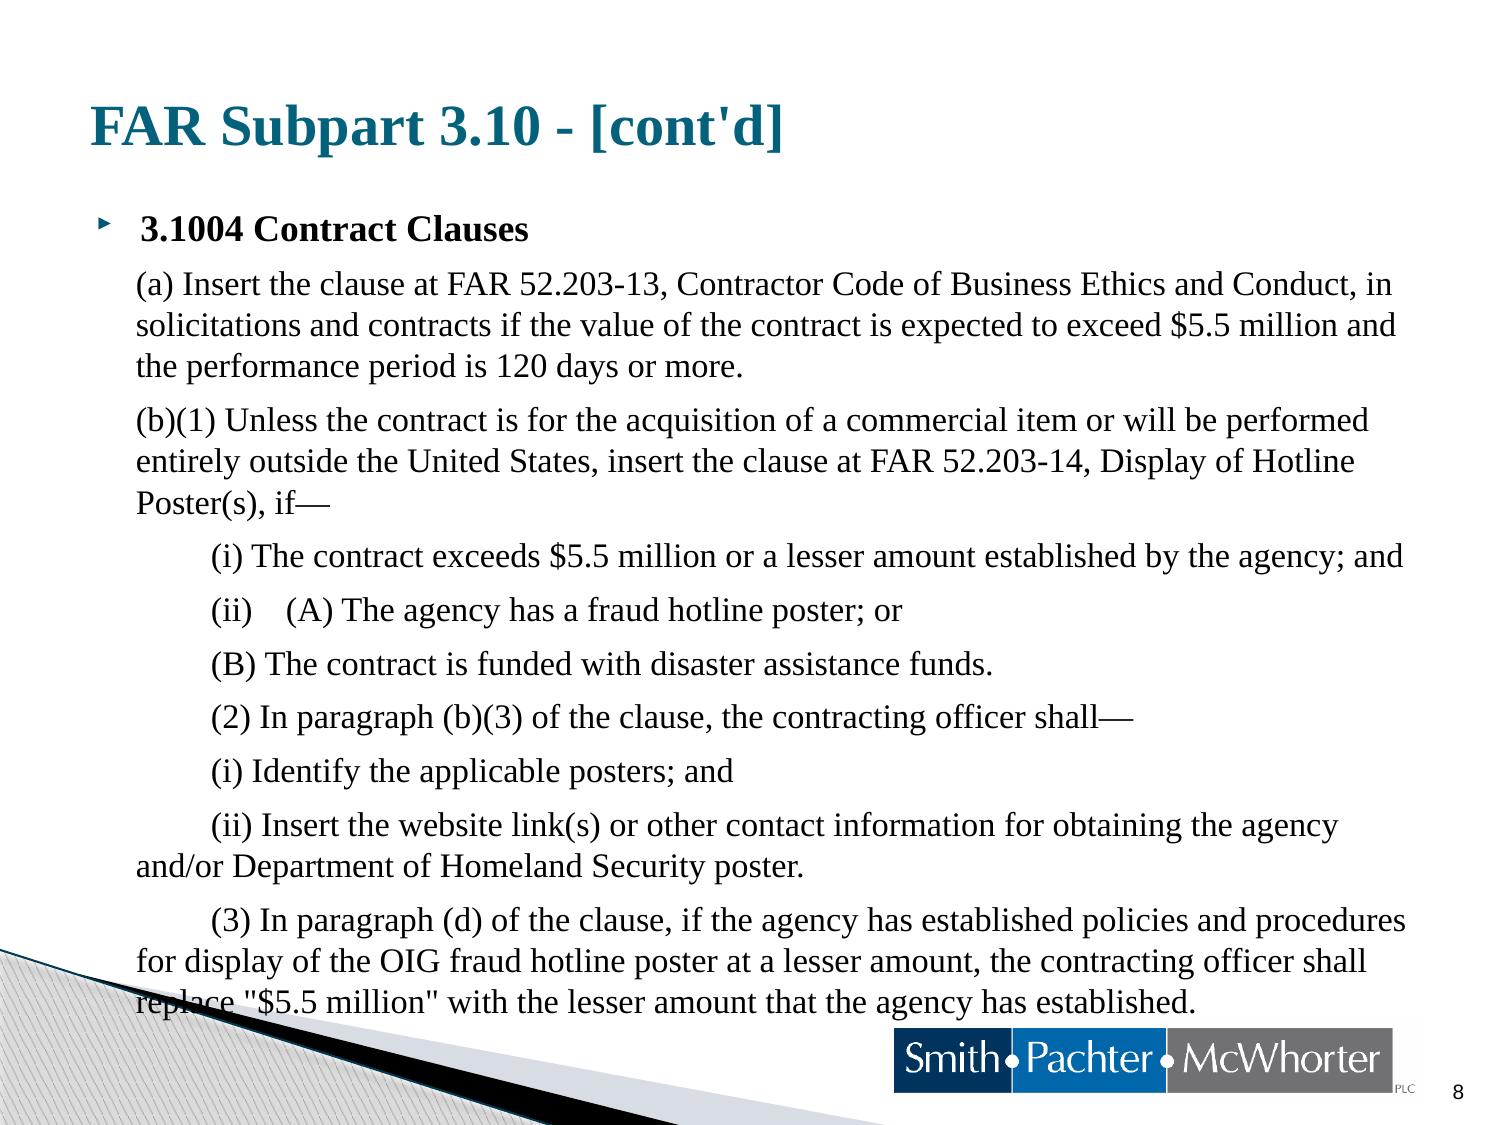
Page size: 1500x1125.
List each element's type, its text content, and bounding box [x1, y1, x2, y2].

slide_number 8 [1418, 1051, 1479, 1112]
list 3.1004 Contract Clauses (a) Insert the clause at FAR 52.203-13, Contractor Code of Business Ethics and Conduct, in solicitations and contracts if the value of the contract is expected to exceed $5.5 million and the performance period is 120 days or more. (b)(1) Unless the contract is for the acquisition of a commercial item or will be performed entirely outside the United States, insert the clause at FAR 52.203-14, Display of Hotline Poster(s), if— (i) The contract exceeds $5.5 million or a lesser amount established by the agency; and (ii) (A) The agency has a fraud hotline poster; or (B) The contract is funded with disaster assistance funds. (2) In paragraph (b)(3) of the clause, the contracting officer shall— (i) Identify the applicable posters; and (ii) Insert the website link(s) or other contact information for obtaining the agency and/or Department of Homeland Security poster. (3) In paragraph (d) of the clause, if the agency has established policies and procedures for display of the OIG fraud hotline poster at a lesser amount, the contracting officer shall replace "$5.5 million" with the lesser amount that the agency has established. [62, 196, 1450, 1038]
picture [887, 1038, 1425, 1105]
title FAR Subpart 3.10 - [cont'd] [75, 48, 1464, 197]
